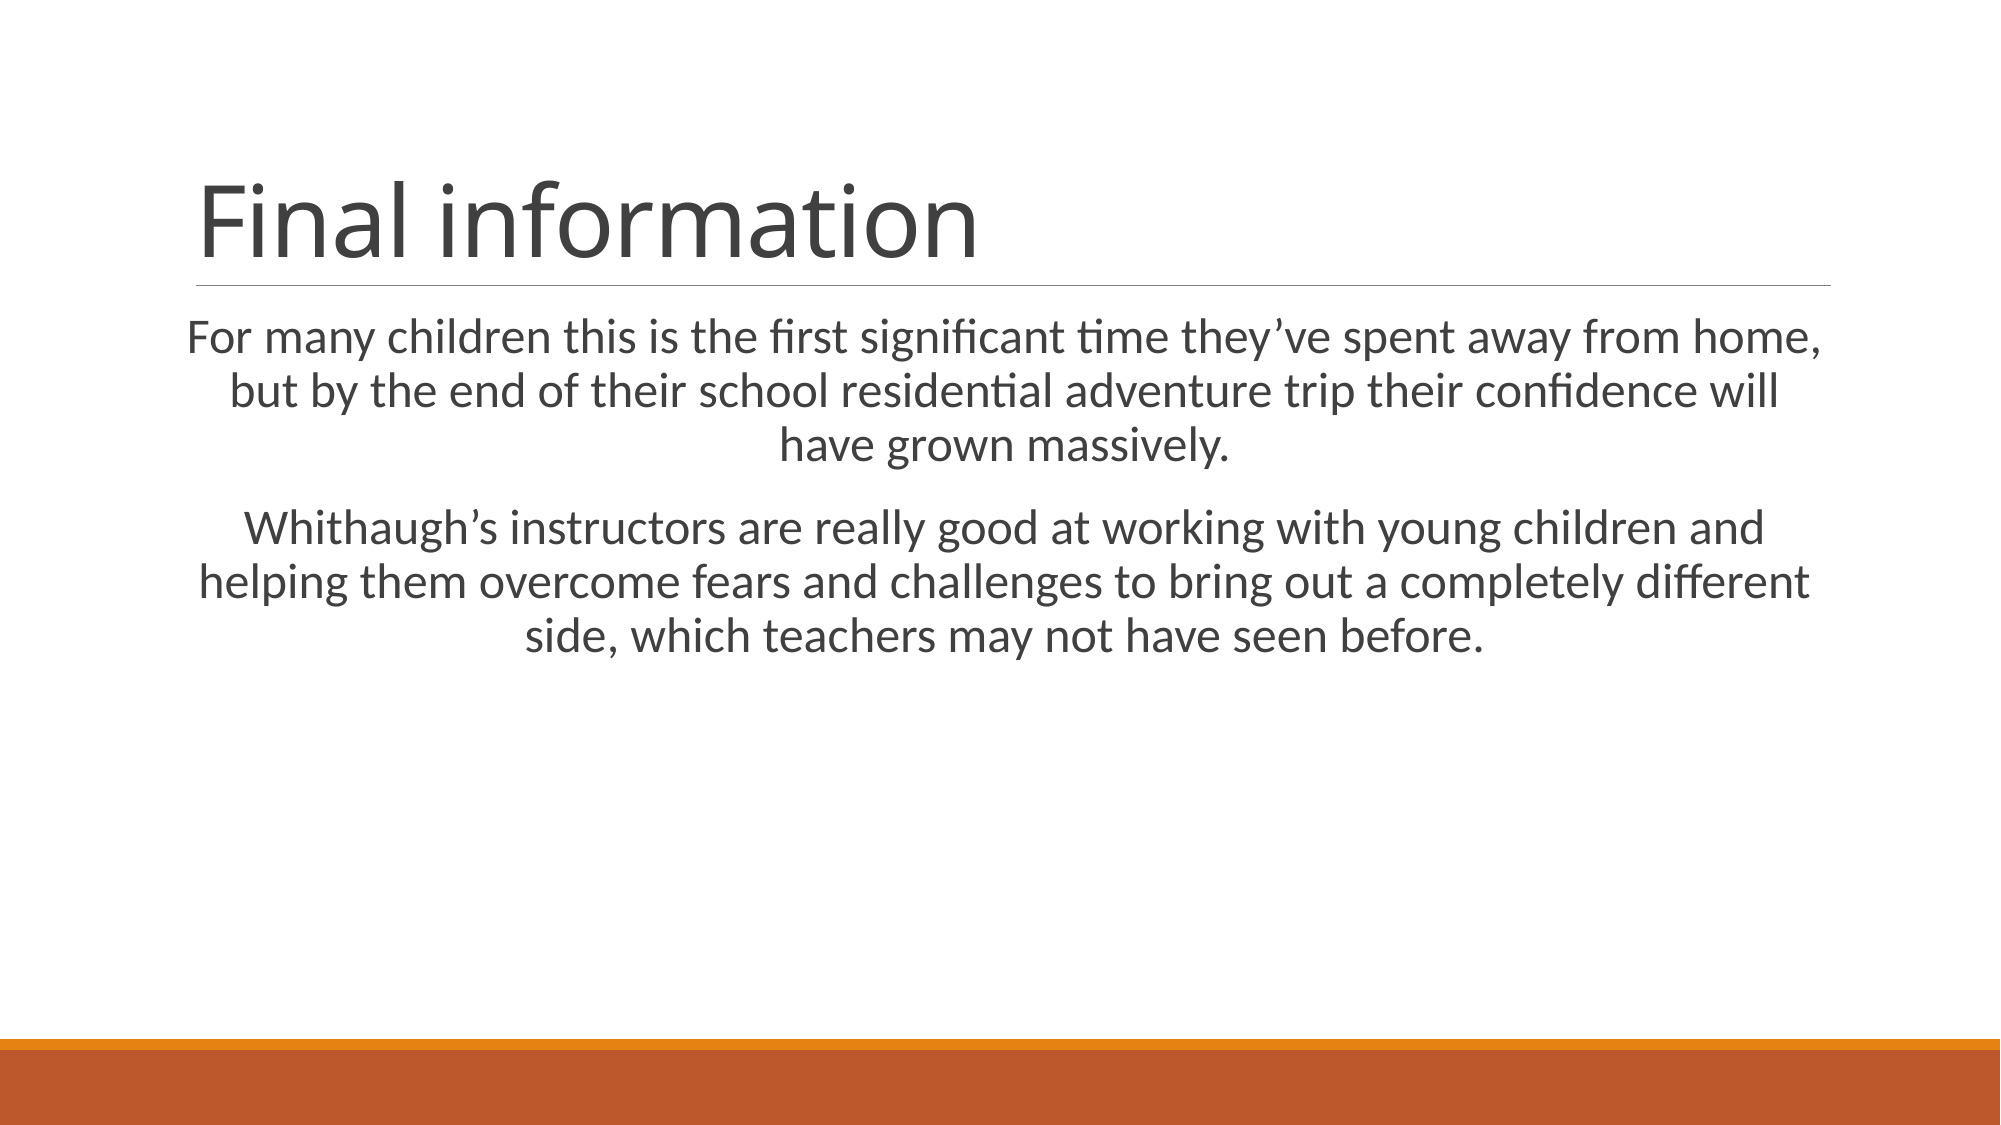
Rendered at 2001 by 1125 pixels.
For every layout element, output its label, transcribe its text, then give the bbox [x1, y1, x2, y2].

title Final information [180, 47, 1830, 285]
list For many children this is the first significant time they’ve spent away from home, but by the end of their school residential adventure trip their confidence will have grown massively. Whithaugh’s instructors are really good at working with young children and helping them overcome fears and challenges to bring out a completely different side, which teachers may not have seen before. [180, 302, 1830, 963]
